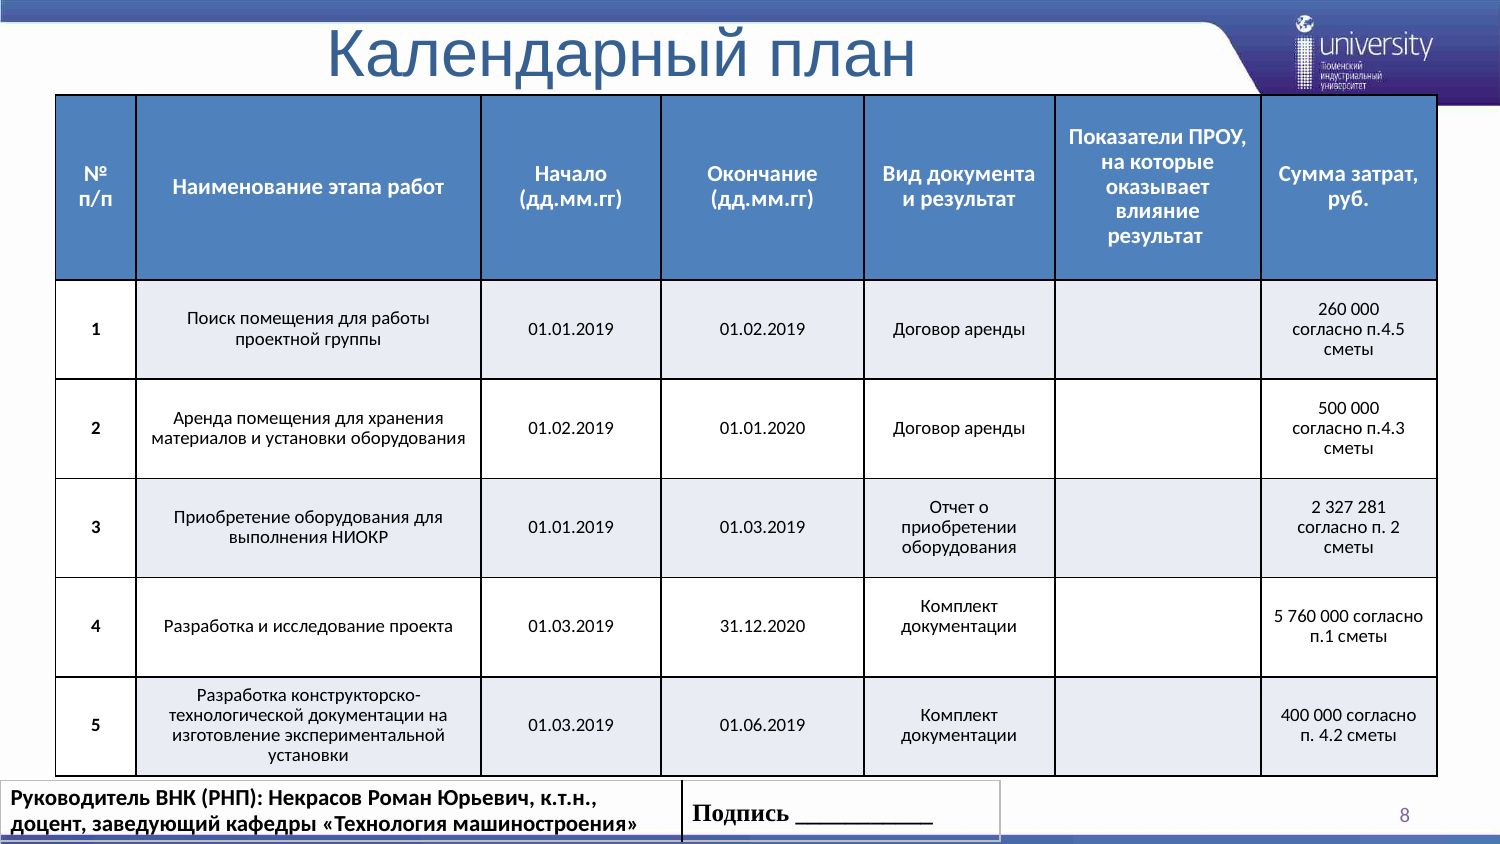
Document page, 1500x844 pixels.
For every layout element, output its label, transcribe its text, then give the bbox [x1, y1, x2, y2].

table_cell Разработка конструкторско-технологической документации на изготовление экспериментальной установки [137, 678, 480, 775]
table_header Наименование этапа работ [137, 96, 480, 279]
table_cell 500 000 согласно п.4.3 сметы [1262, 380, 1436, 478]
table_cell 1 [56, 281, 135, 378]
table_header Начало (дд.мм.гг) [482, 96, 660, 279]
table_cell [1056, 678, 1260, 775]
table_cell [1056, 479, 1260, 577]
table_cell 260 000 согласно п.4.5 сметы [1262, 281, 1436, 378]
table_cell 4 [56, 578, 135, 676]
table_cell Договор аренды [865, 380, 1054, 478]
table_cell Поиск помещения для работы проектной группы [137, 281, 480, 378]
table_cell Приобретение оборудования для выполнения НИОКР [137, 479, 480, 577]
table_header Сумма затрат, руб. [1262, 96, 1436, 279]
slide_number 8 [1074, 792, 1425, 838]
table_cell 01.03.2019 [662, 479, 863, 577]
table_cell 01.02.2019 [662, 281, 863, 378]
table_cell 2 [56, 380, 135, 478]
table_cell 01.03.2019 [482, 578, 660, 676]
table_cell 01.01.2019 [482, 281, 660, 378]
table_header Подпись ___________ [683, 781, 999, 840]
table_cell 01.01.2019 [482, 479, 660, 577]
table_cell 2 327 281 согласно п. 2 сметы [1262, 479, 1436, 577]
table_cell Разработка и исследование проекта [137, 578, 480, 676]
table_cell 400 000 согласно п. 4.2 сметы [1262, 678, 1436, 775]
picture [0, 0, 1500, 844]
table_cell Комплект документации [865, 678, 1054, 775]
table_header Показатели ПРОУ, на которые оказывает влияние результат [1056, 96, 1260, 279]
table_cell 01.01.2020 [662, 380, 863, 478]
table_cell Аренда помещения для хранения материалов и установки оборудования [137, 380, 480, 478]
title Календарный план [92, 23, 1153, 75]
table_header Окончание (дд.мм.гг) [662, 96, 863, 279]
table_header Руководитель ВНК (РНП): Некрасов Роман Юрьевич, к.т.н., доцент, заведующий кафедры «Технология машиностроения» [1, 781, 681, 840]
table_cell 5 [56, 678, 135, 775]
table_cell 01.06.2019 [662, 678, 863, 775]
table_cell 31.12.2020 [662, 578, 863, 676]
table_cell [1056, 281, 1260, 378]
table_cell [1056, 578, 1260, 676]
table_cell 3 [56, 479, 135, 577]
table_cell 5 760 000 согласно п.1 сметы [1262, 578, 1436, 676]
table_header № п/п [56, 96, 135, 279]
table_cell [1056, 380, 1260, 478]
table_cell 01.03.2019 [482, 678, 660, 775]
table_cell Отчет о приобретении оборудования [865, 479, 1054, 577]
table_cell Договор аренды [865, 281, 1054, 378]
table_header Вид документа и результат [865, 96, 1054, 279]
table_cell 01.02.2019 [482, 380, 660, 478]
table_cell Комплект документации [865, 578, 1054, 676]
